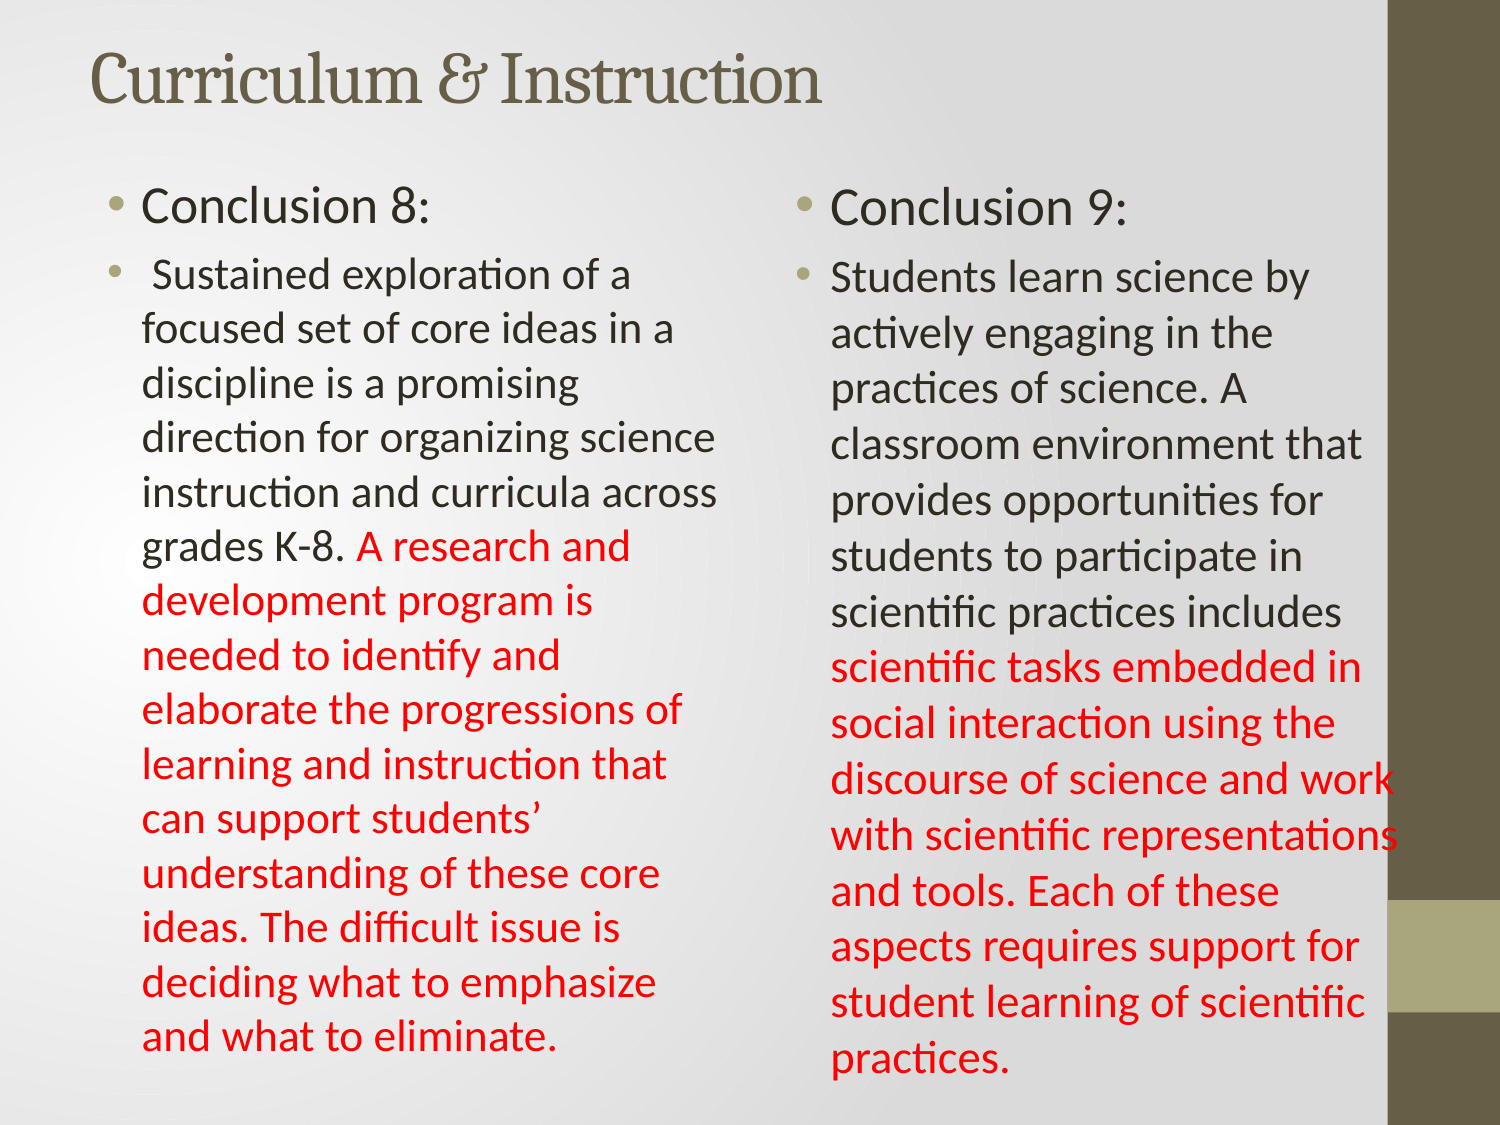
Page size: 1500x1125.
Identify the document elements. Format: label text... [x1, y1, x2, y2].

title Curriculum & Instruction [75, 21, 1425, 126]
list Conclusion 9: Students learn science by actively engaging in the practices of science. A classroom environment that provides opportunities for students to participate in scientific practices includes scientific tasks embedded in social interaction using the discourse of science and work with scientific representations and tools. Each of these aspects requires support for student learning of scientific practices. [762, 162, 1425, 1103]
list Conclusion 8: Sustained exploration of a focused set of core ideas in a discipline is a promising direction for organizing science instruction and curricula across grades K-8. A research and development program is needed to identify and elaborate the progressions of learning and instruction that can support students’ understanding of these core ideas. The difficult issue is deciding what to emphasize and what to eliminate. [75, 162, 738, 1103]
